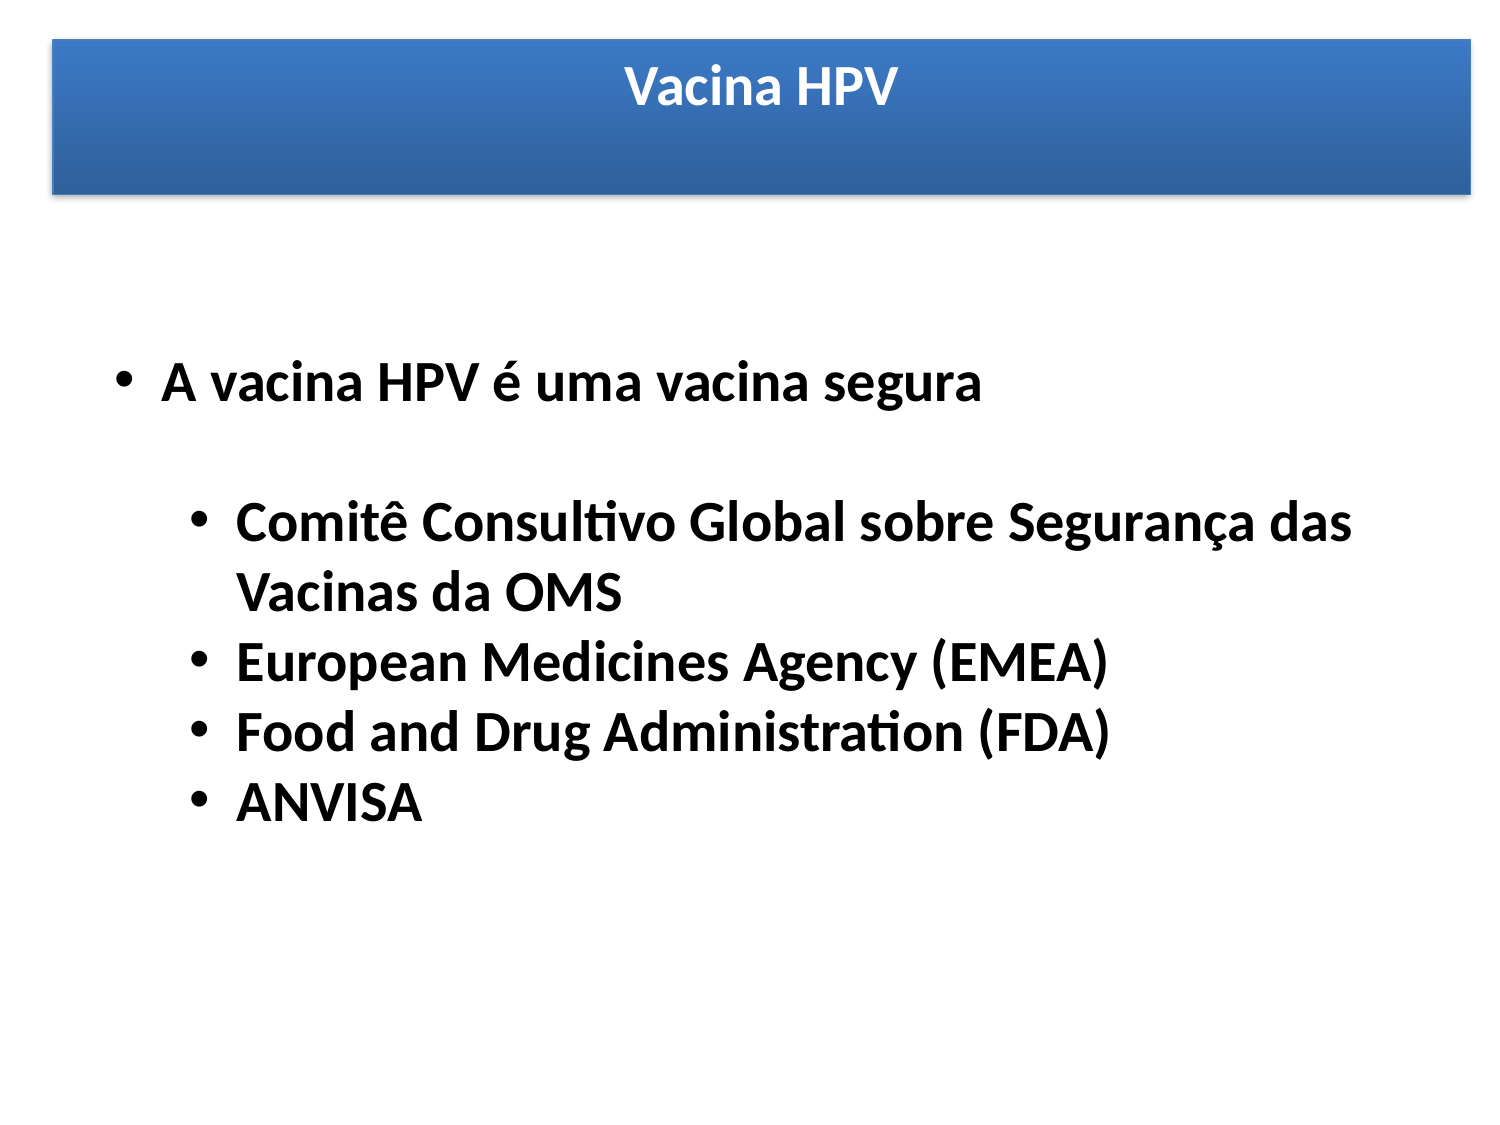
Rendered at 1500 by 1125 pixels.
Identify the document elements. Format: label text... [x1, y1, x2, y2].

text_box A vacina HPV é uma vacina segura Comitê Consultivo Global sobre Segurança das Vacinas da OMS European Medicines Agency (EMEA) Food and Drug Administration (FDA) ANVISA [100, 335, 1388, 911]
text_box Vacina HPV [52, 39, 1471, 195]
